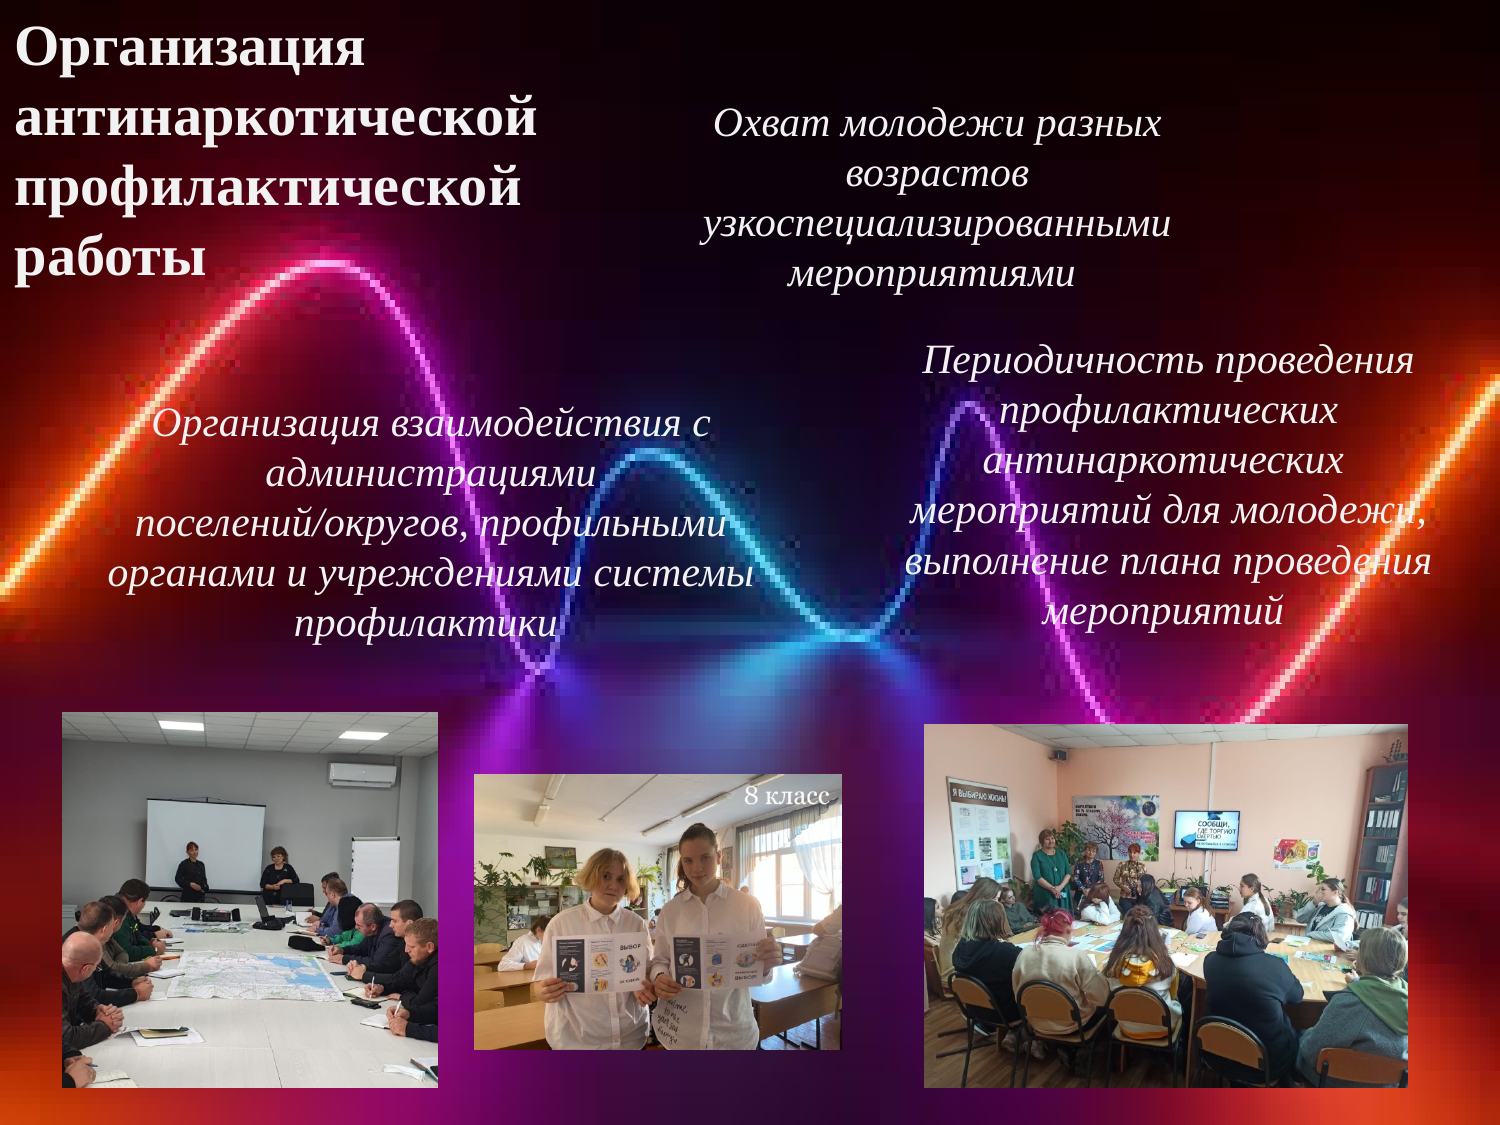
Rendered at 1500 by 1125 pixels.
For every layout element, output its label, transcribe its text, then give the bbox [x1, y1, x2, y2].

picture [0, 0, 1500, 1125]
text_box Организация взаимодействия с администрациями поселений/округов, профильными органами и учреждениями системы профилактики [87, 387, 775, 653]
text_box Охват молодежи разных возрастов узкоспециализированными мероприятиями [662, 87, 1213, 303]
text_box Периодичность проведения профилактических антинаркотических мероприятий для молодежи, выполнение плана проведения мероприятий [887, 324, 1450, 640]
text_box Организация антинаркотической профилактической работы [0, 0, 588, 295]
